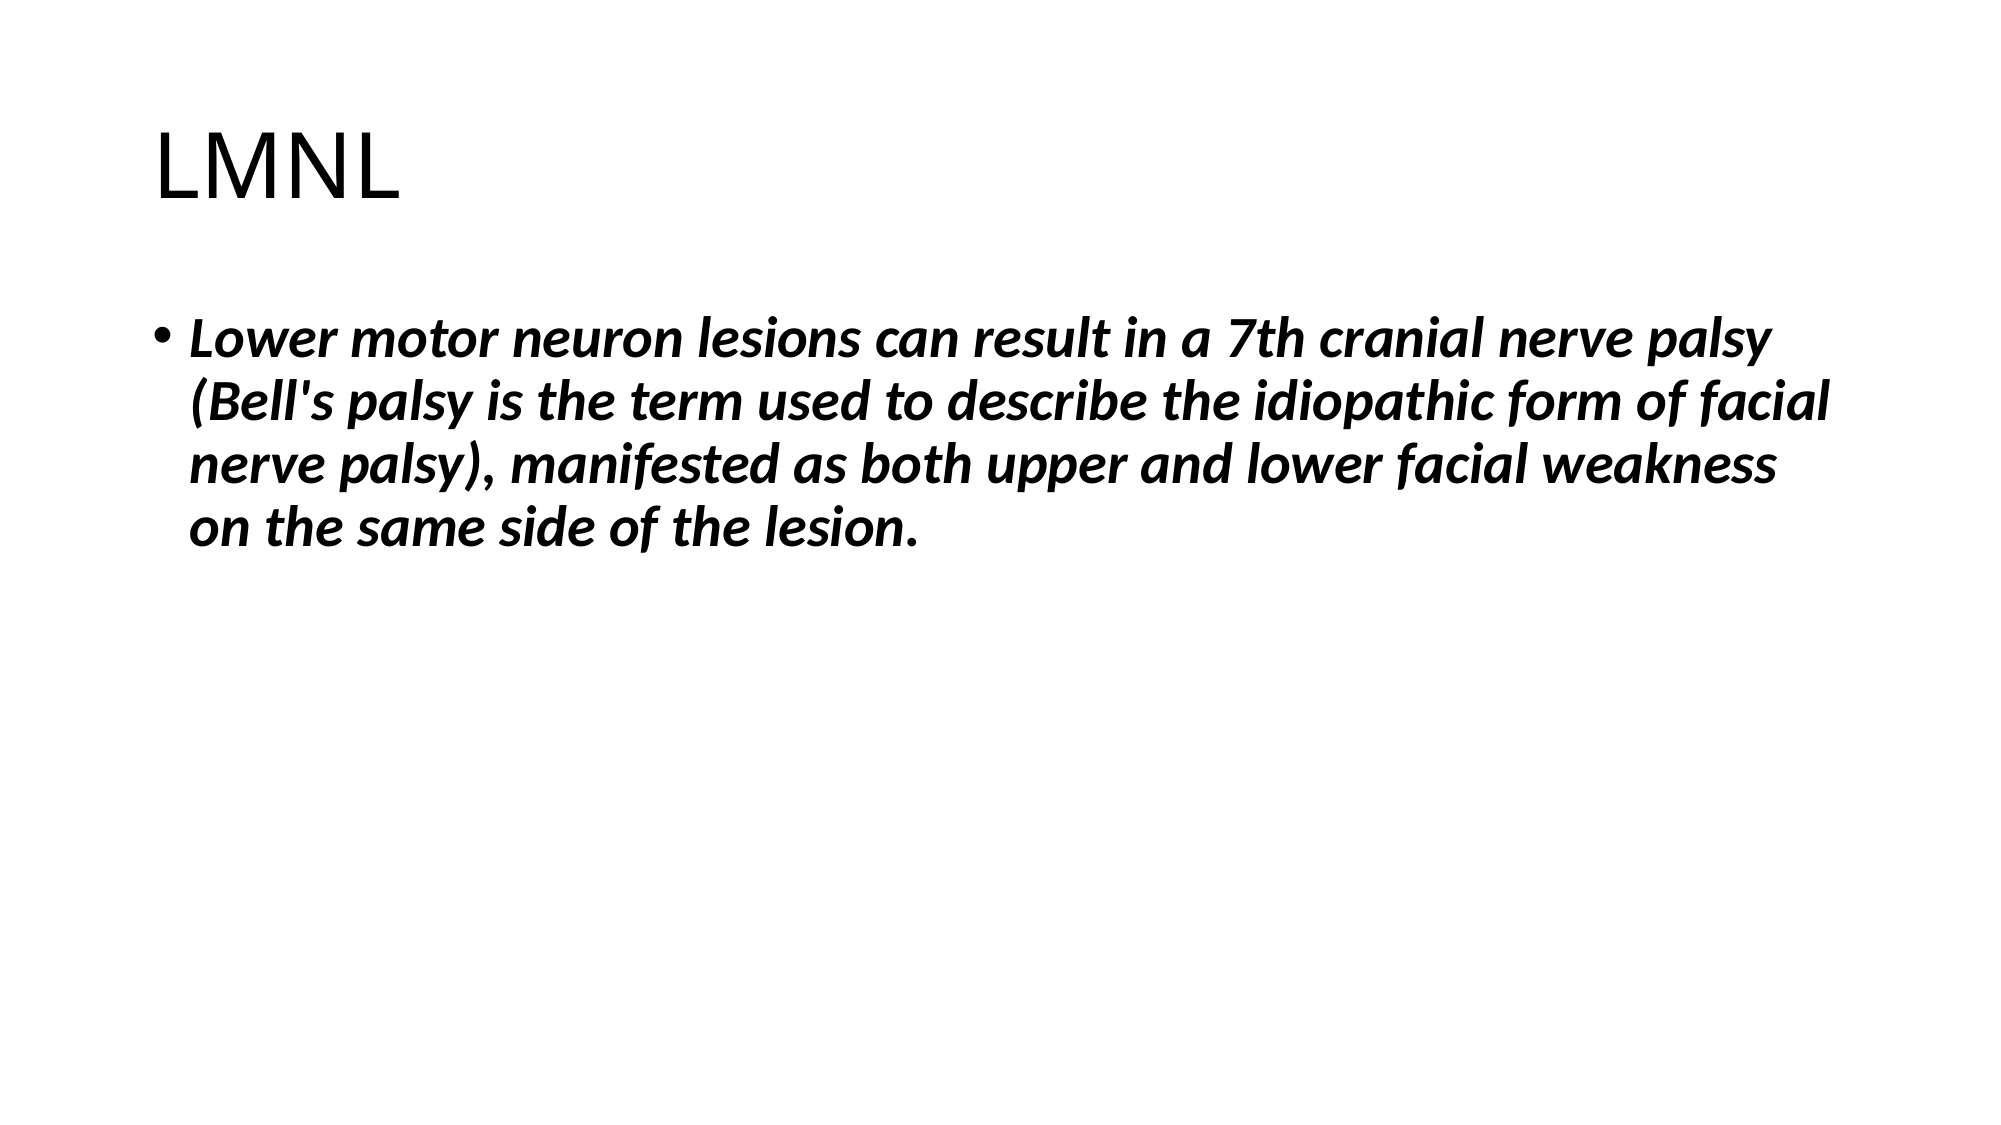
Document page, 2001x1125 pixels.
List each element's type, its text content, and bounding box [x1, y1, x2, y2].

title LMNL [137, 59, 1863, 278]
list Lower motor neuron lesions can result in a 7th cranial nerve palsy (Bell's palsy is the term used to describe the idiopathic form of facial nerve palsy), manifested as both upper and lower facial weakness on the same side of the lesion. [137, 299, 1863, 1014]
